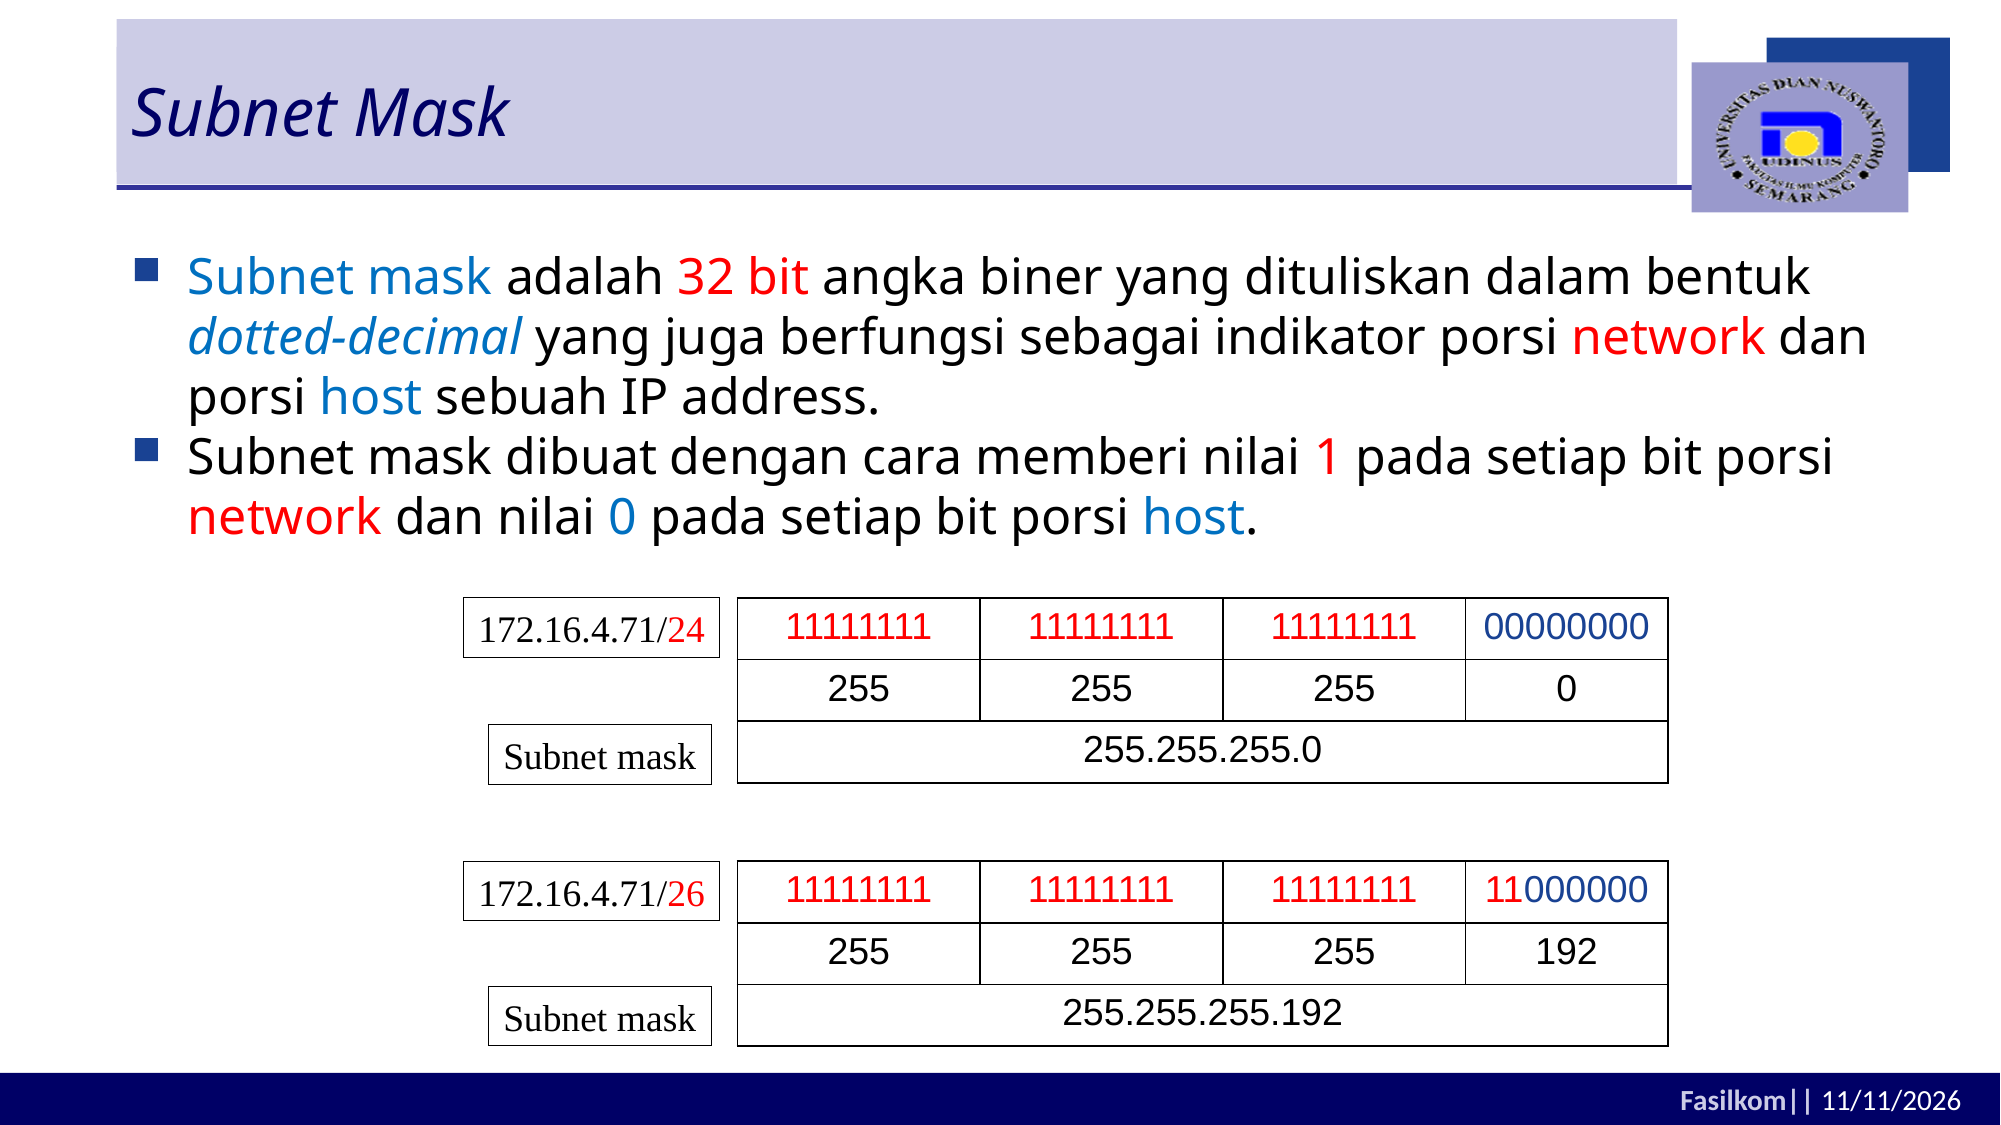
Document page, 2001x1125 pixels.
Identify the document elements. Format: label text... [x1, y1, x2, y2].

picture [1698, 62, 1903, 216]
table_cell 255.255.255.192 [738, 985, 1667, 1045]
list Subnet mask adalah 32 bit angka biner yang dituliskan dalam bentuk dotted-decimal yang juga berfungsi sebagai indikator porsi network dan porsi host sebuah IP address. Subnet mask dibuat dengan cara memberi nilai 1 pada setiap bit porsi network dan nilai 0 pada setiap bit porsi host. [116, 237, 1900, 1013]
table_header 11111111 [1224, 862, 1465, 922]
table_cell 192 [1466, 924, 1667, 984]
text_box 172.16.4.71/26 [463, 861, 720, 921]
table_cell 255.255.255.0 [738, 722, 1667, 782]
text_box Subnet mask [488, 986, 712, 1046]
table_cell 255 [738, 924, 979, 984]
table_header 11000000 [1466, 862, 1667, 922]
table_cell 255 [738, 660, 979, 720]
text_box Subnet mask [488, 724, 712, 785]
table_cell 255 [1224, 924, 1465, 984]
table_header 11111111 [738, 862, 979, 922]
title Subnet Mask [116, 46, 1650, 172]
table_header 00000000 [1466, 599, 1667, 659]
table_header 11111111 [738, 599, 979, 659]
table_cell 255 [981, 660, 1222, 720]
text_box 172.16.4.71/24 [463, 597, 720, 658]
table_header 11111111 [1224, 599, 1465, 659]
table_cell 0 [1466, 660, 1667, 720]
table_cell 255 [1224, 660, 1465, 720]
table_header 11111111 [981, 599, 1222, 659]
table_header 11111111 [981, 862, 1222, 922]
table_cell 255 [981, 924, 1222, 984]
